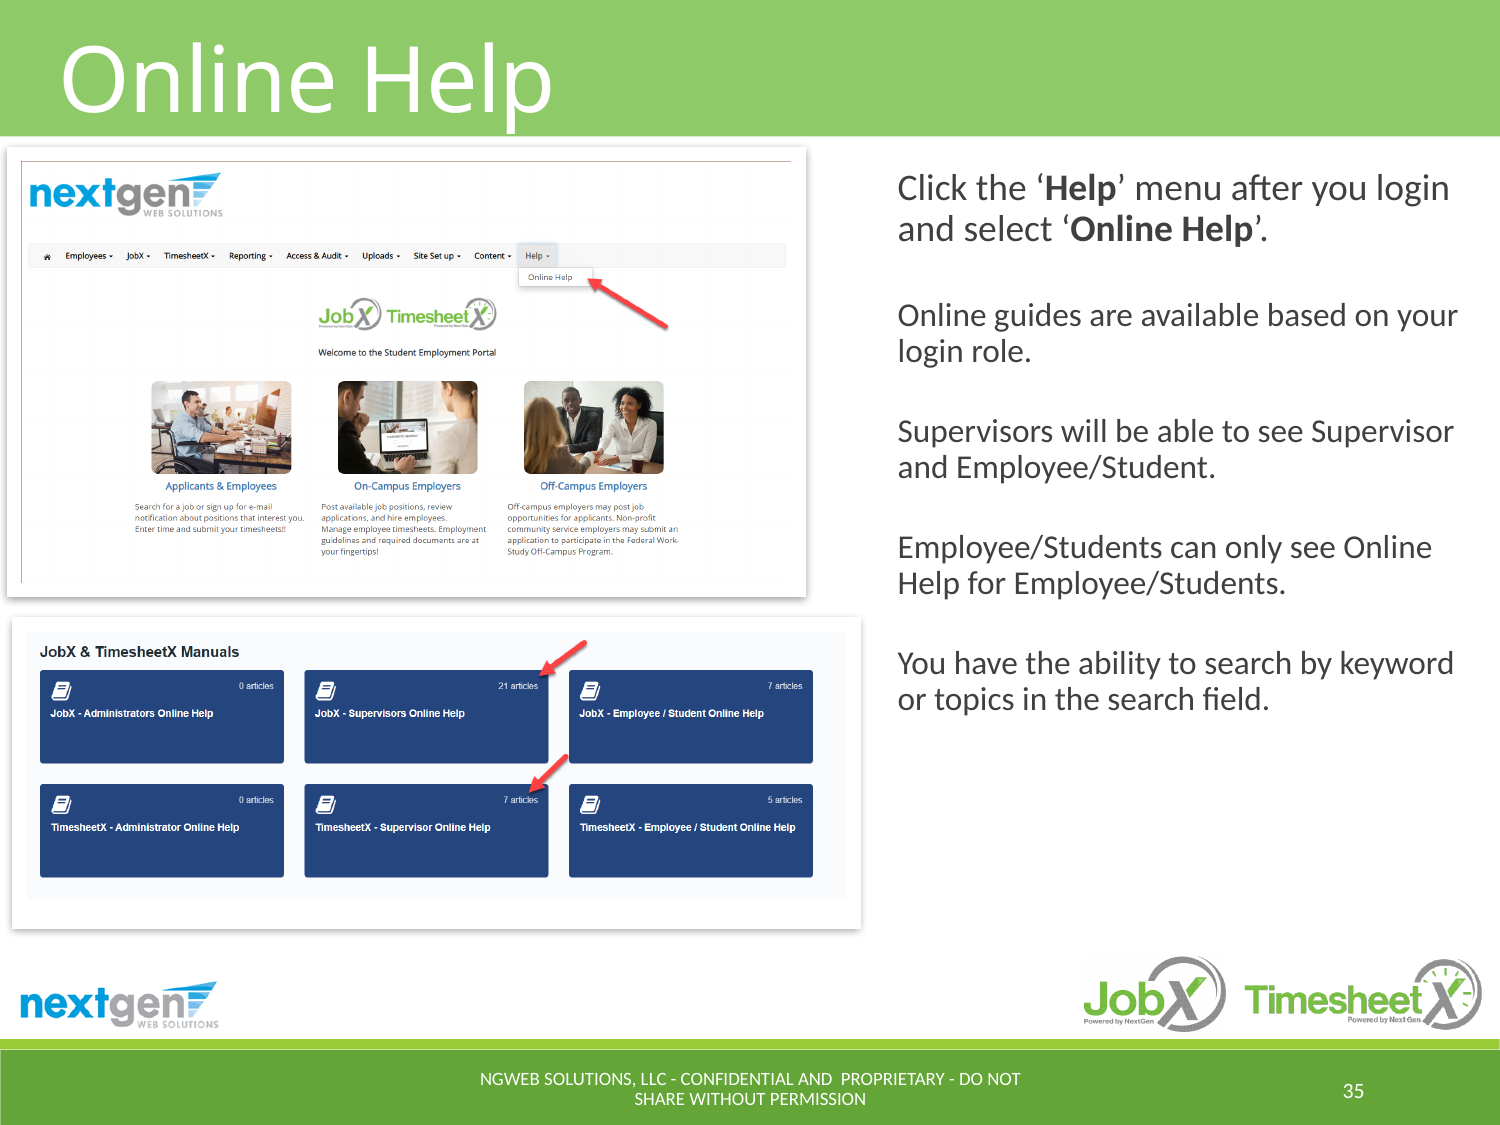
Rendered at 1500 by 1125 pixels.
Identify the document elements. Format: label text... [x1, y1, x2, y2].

picture [20, 160, 792, 584]
picture [15, 976, 223, 1032]
picture [1242, 956, 1485, 1032]
list Click the ‘Help’ menu after you login and select ‘Online Help’. Online guides are available based on your login role. Supervisors will be able to see Supervisor and Employee/Student. Employee/Students can only see Online Help for Employee/Students. You have the ability to search by keyword or topics in the search field. [882, 161, 1476, 913]
title Online Help [43, 5, 1373, 139]
footer NGWeb Solutions, LLC - Confidential and Proprietary - Do not share without permission [453, 1059, 1047, 1120]
picture [1084, 956, 1226, 1032]
slide_number 35 [1218, 1059, 1380, 1120]
picture [26, 631, 847, 915]
